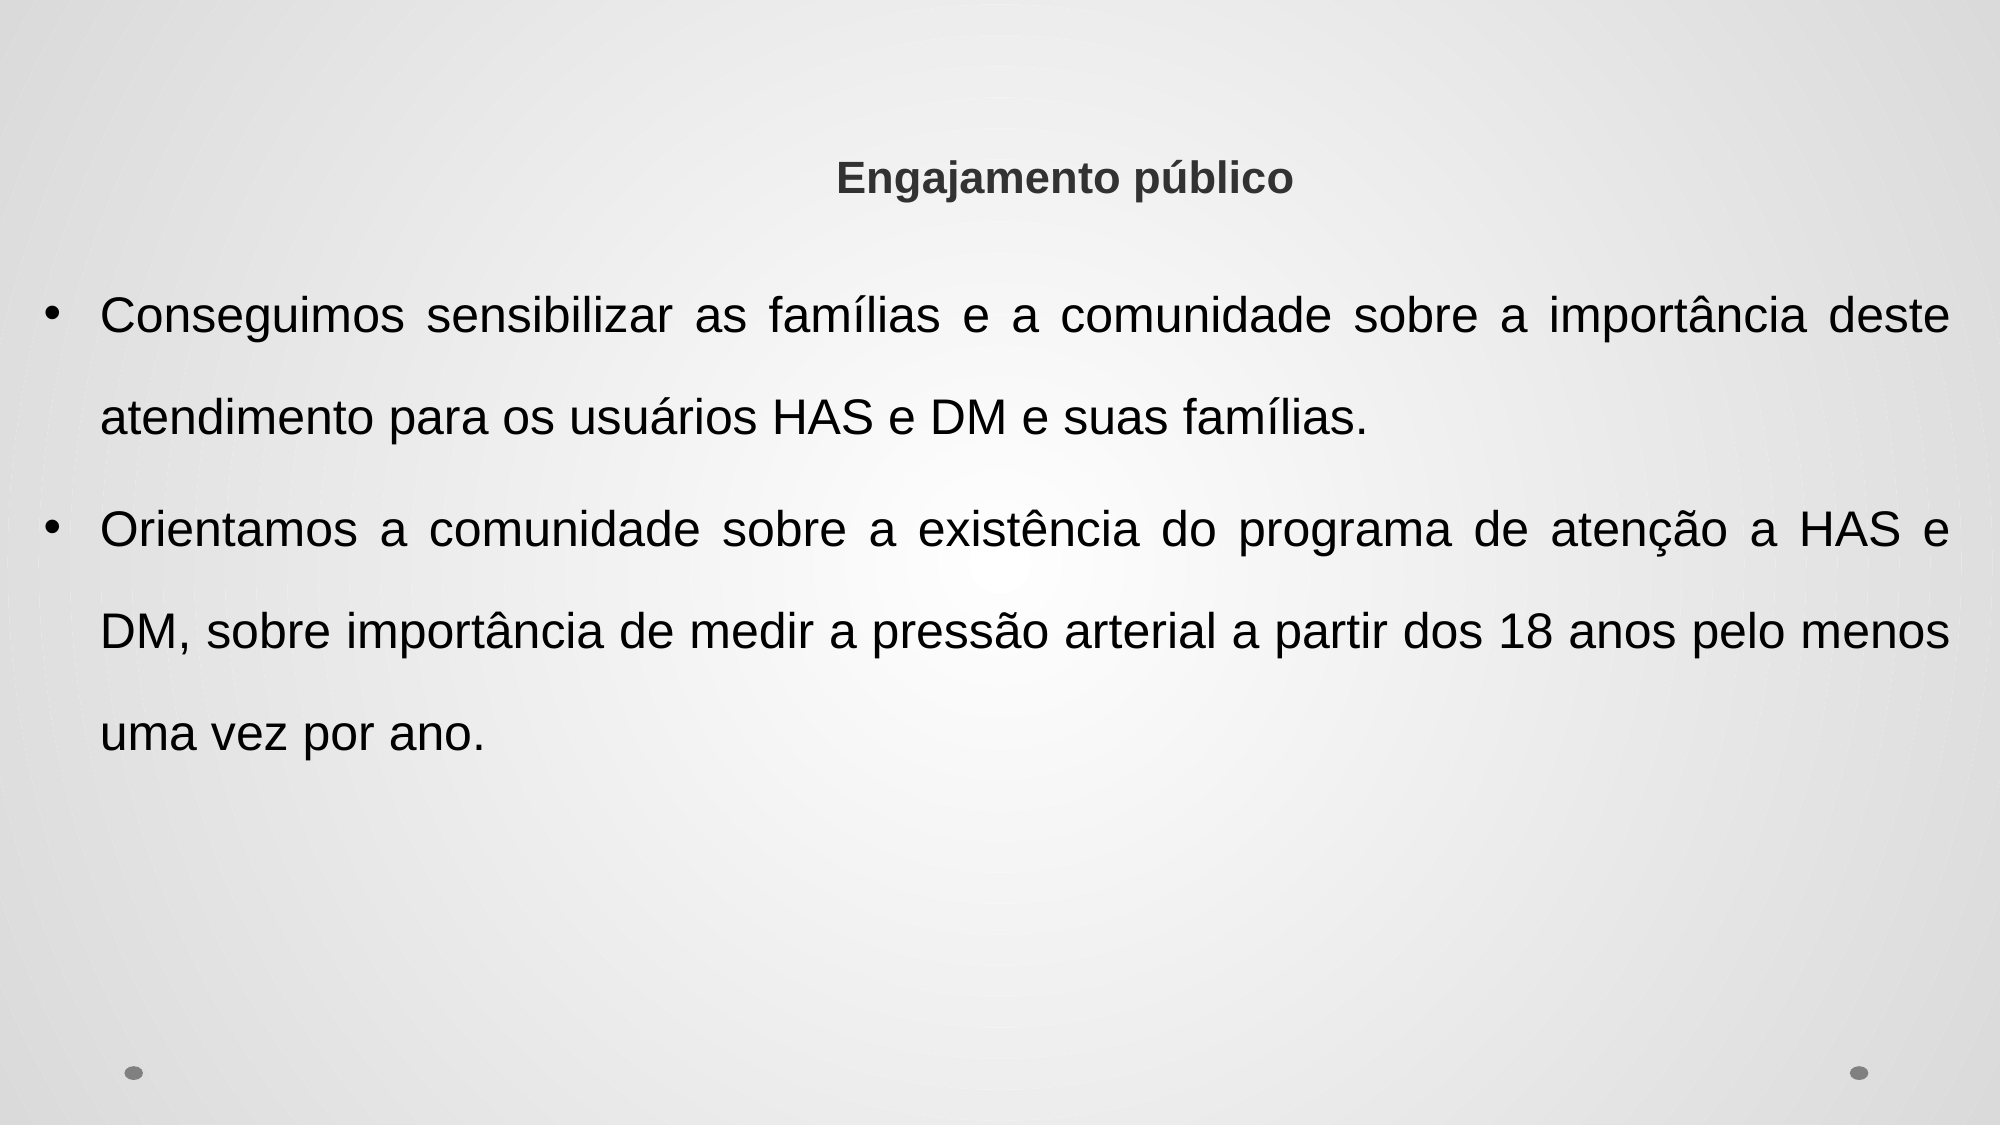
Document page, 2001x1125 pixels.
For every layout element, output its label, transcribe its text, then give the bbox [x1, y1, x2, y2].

title Engajamento público [243, 112, 1887, 210]
list Conseguimos sensibilizar as famílias e a comunidade sobre a importância deste atendimento para os usuários HAS e DM e suas famílias. Orientamos a comunidade sobre a existência do programa de atenção a HAS e DM, sobre importância de medir a pressão arterial a partir dos 18 anos pelo menos uma vez por ano. [28, 233, 1967, 927]
